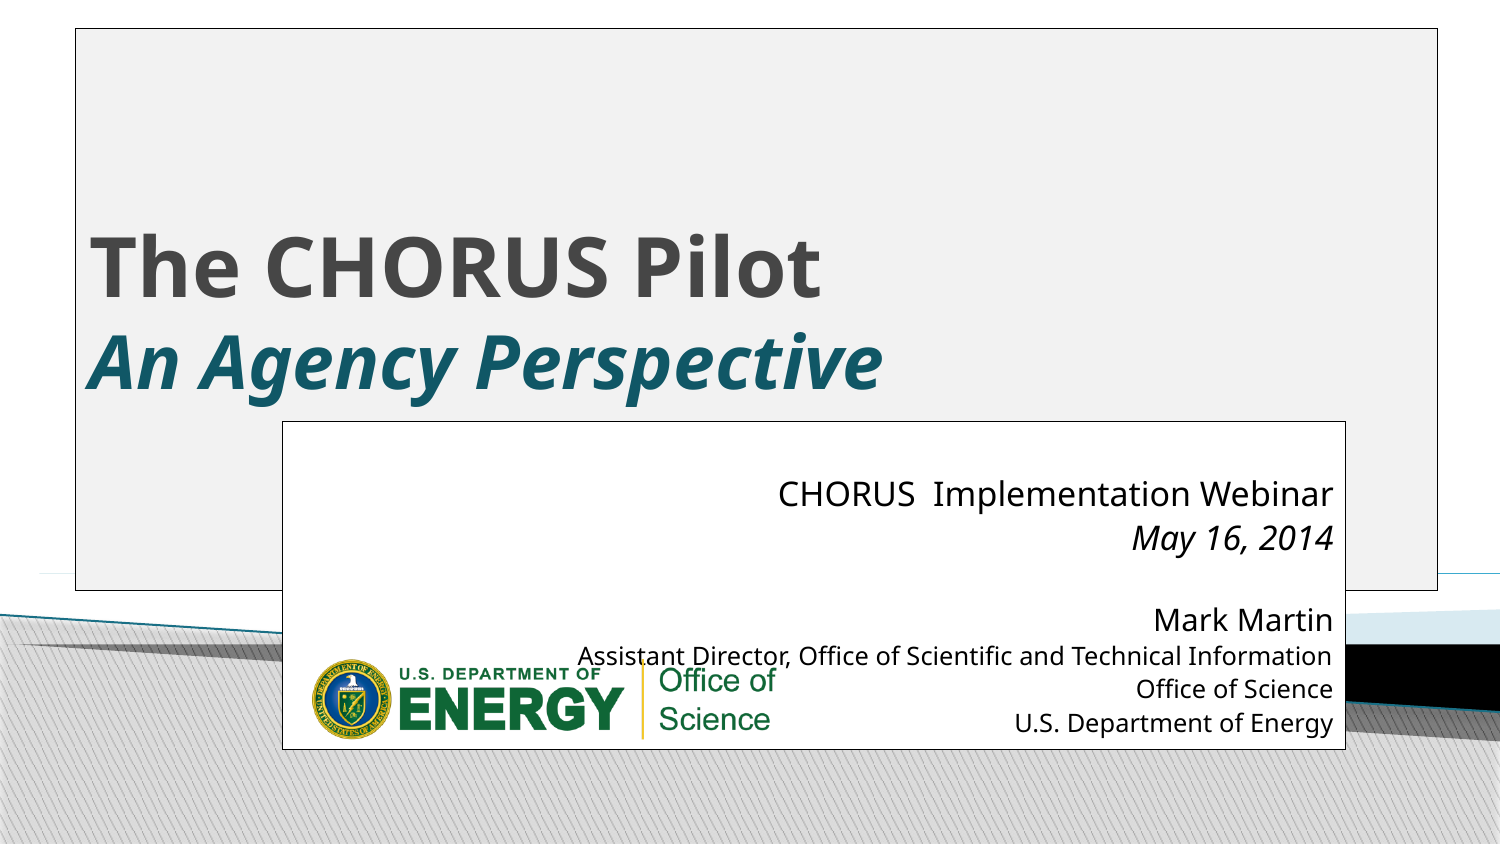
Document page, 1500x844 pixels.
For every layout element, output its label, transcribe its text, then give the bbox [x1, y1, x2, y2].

title The CHORUS Pilot An Agency Perspective [75, 28, 1438, 591]
subtitle CHORUS Implementation Webinar May 16, 2014 Mark Martin Assistant Director, Office of Scientific and Technical Information Office of Science U.S. Department of Energy [282, 421, 1346, 750]
picture [1346, 704, 1500, 742]
picture [312, 659, 777, 741]
picture [5, 644, 282, 662]
